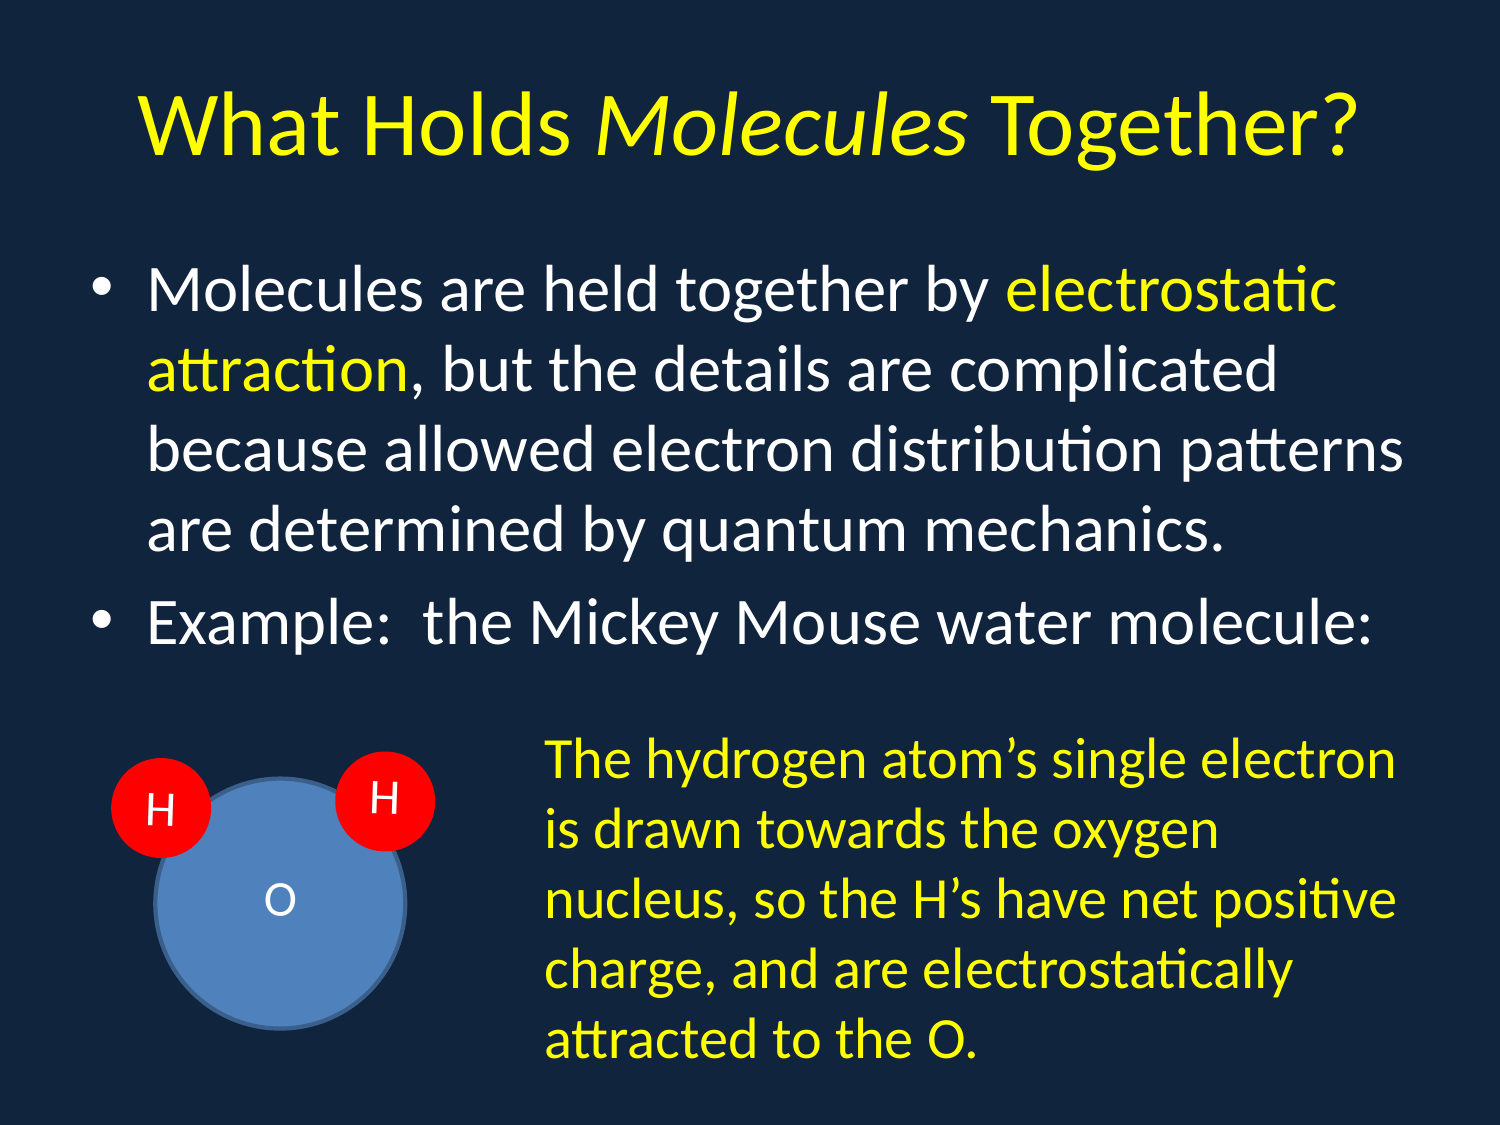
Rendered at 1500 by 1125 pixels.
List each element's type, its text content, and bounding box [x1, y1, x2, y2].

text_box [108, 748, 501, 1030]
list Molecules are held together by electrostatic attraction, but the details are complicated because allowed electron distribution patterns are determined by quantum mechanics. Example: the Mickey Mouse water molecule: [75, 237, 1425, 980]
title What Holds Molecules Together? [75, 24, 1425, 213]
text_box The hydrogen atom’s single electron is drawn towards the oxygen nucleus, so the H’s have net positive charge, and are electrostatically attracted to the O. [529, 712, 1443, 1078]
